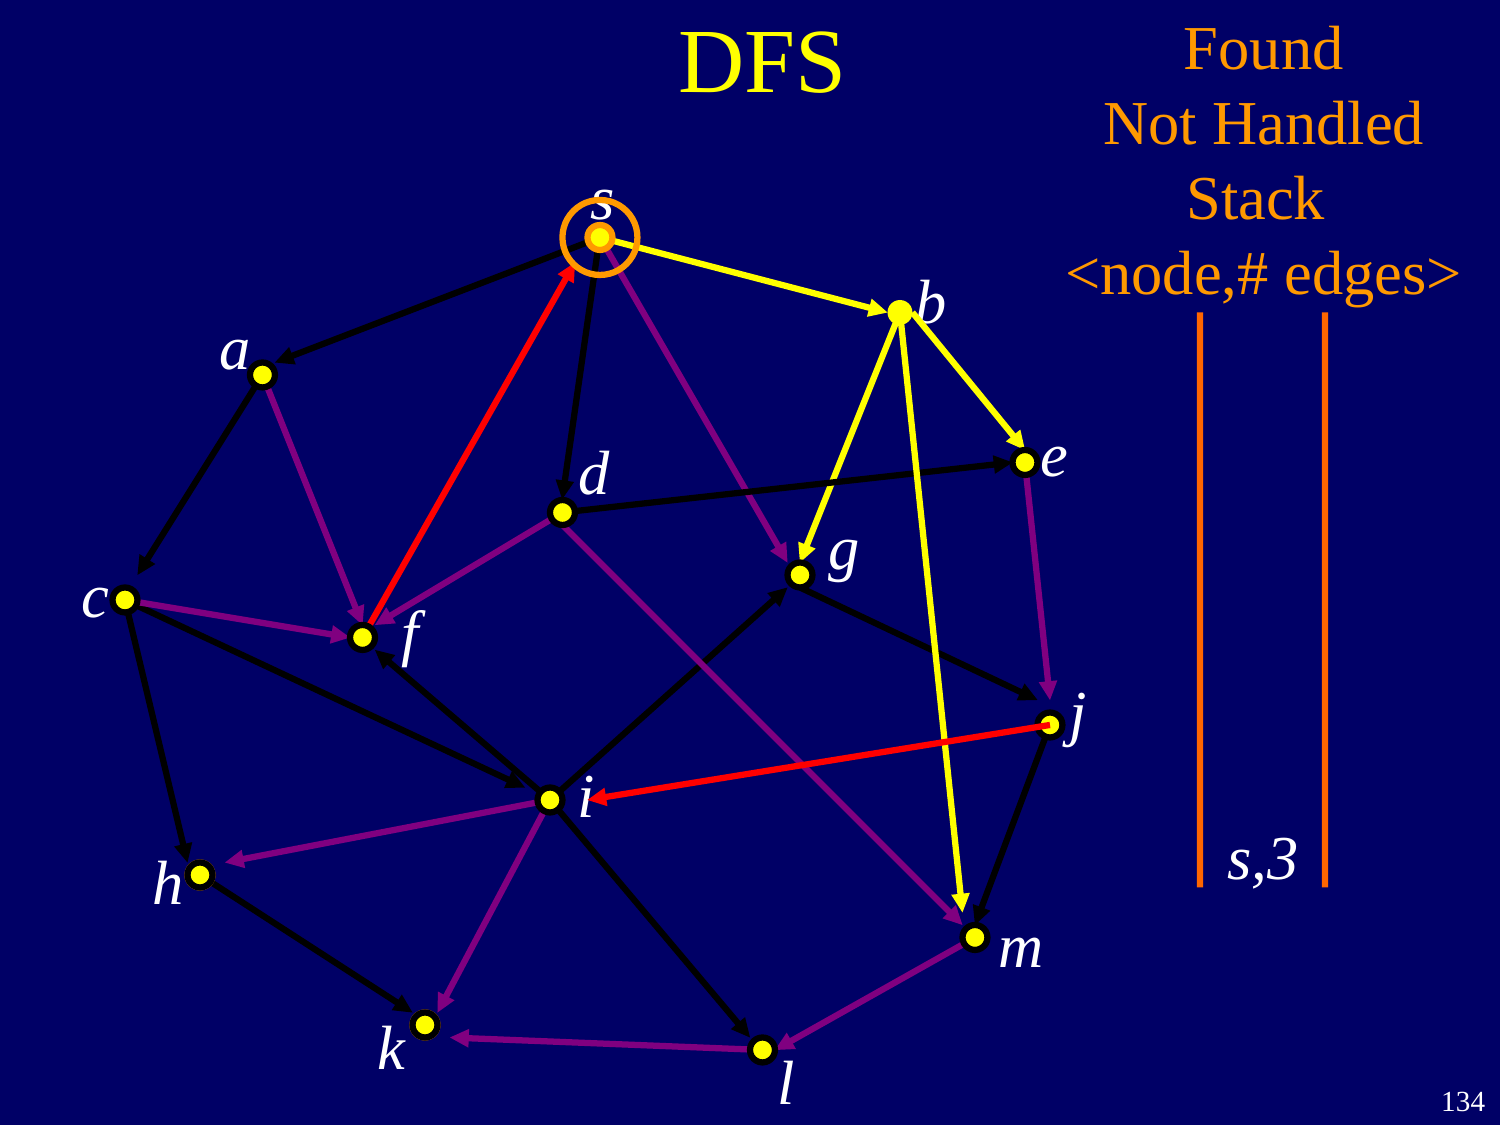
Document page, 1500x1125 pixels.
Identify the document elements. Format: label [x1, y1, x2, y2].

title [125, 0, 1050, 150]
text_box [67, 149, 1102, 1125]
text_box [1212, 809, 1314, 900]
text_box [1050, 0, 1478, 888]
